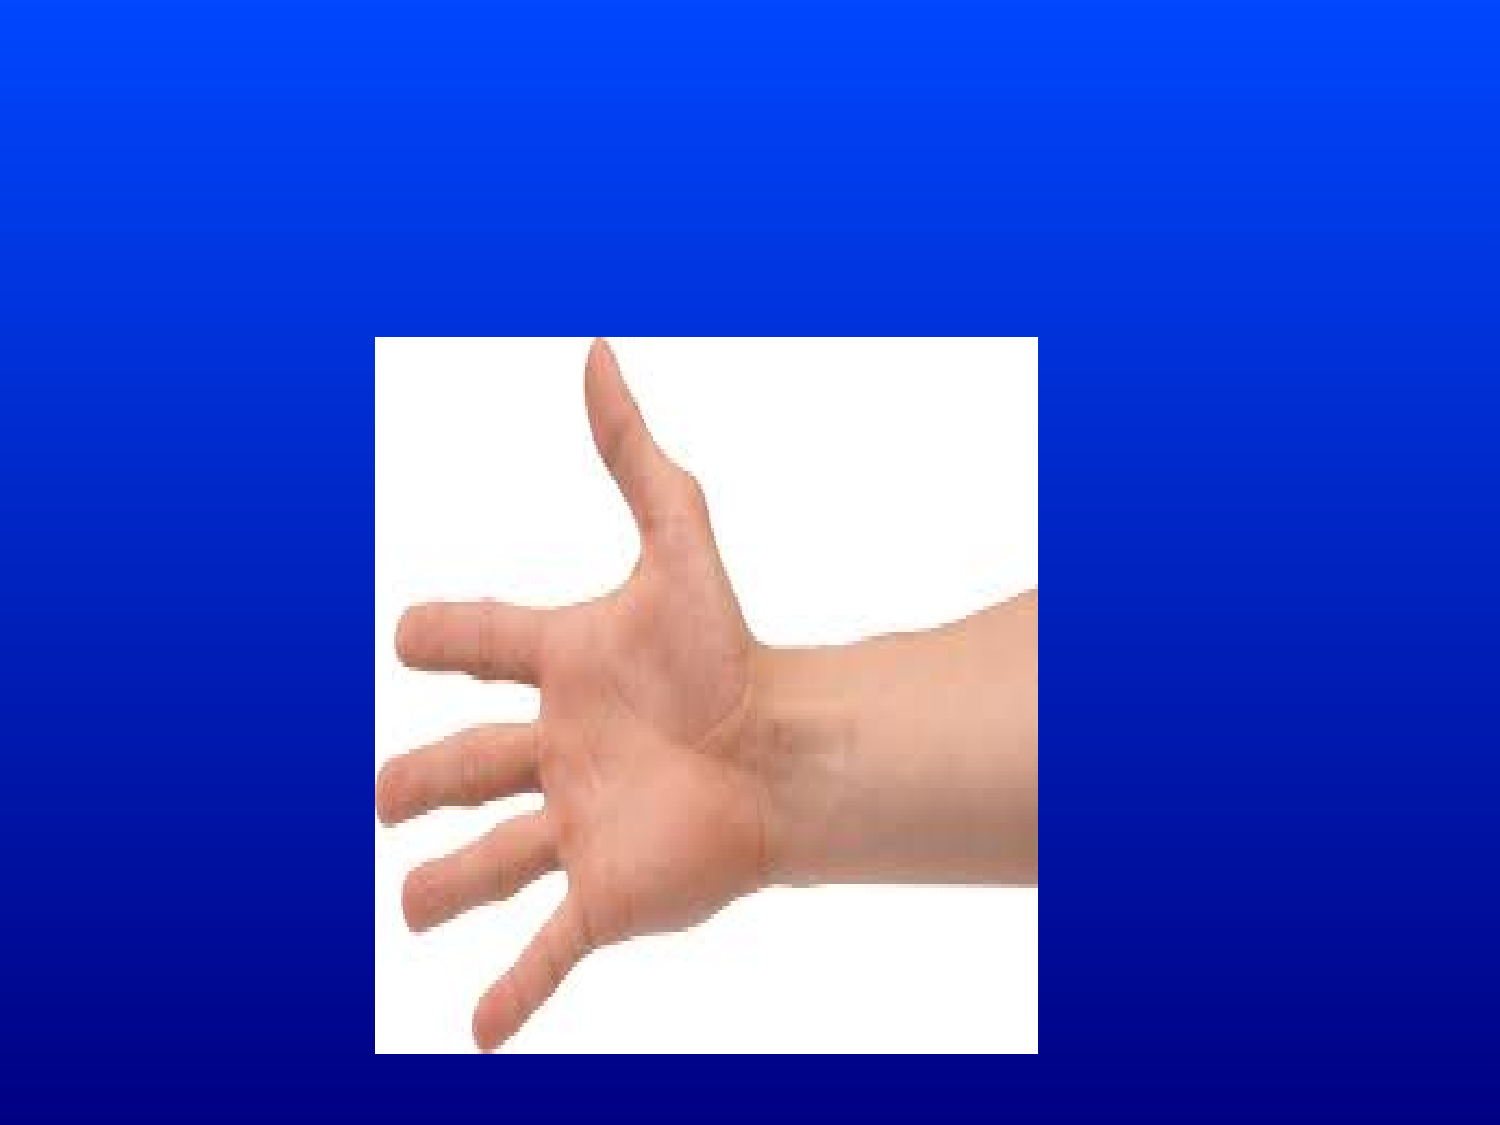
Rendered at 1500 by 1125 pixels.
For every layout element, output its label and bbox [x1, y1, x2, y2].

list [375, 337, 1038, 1054]
